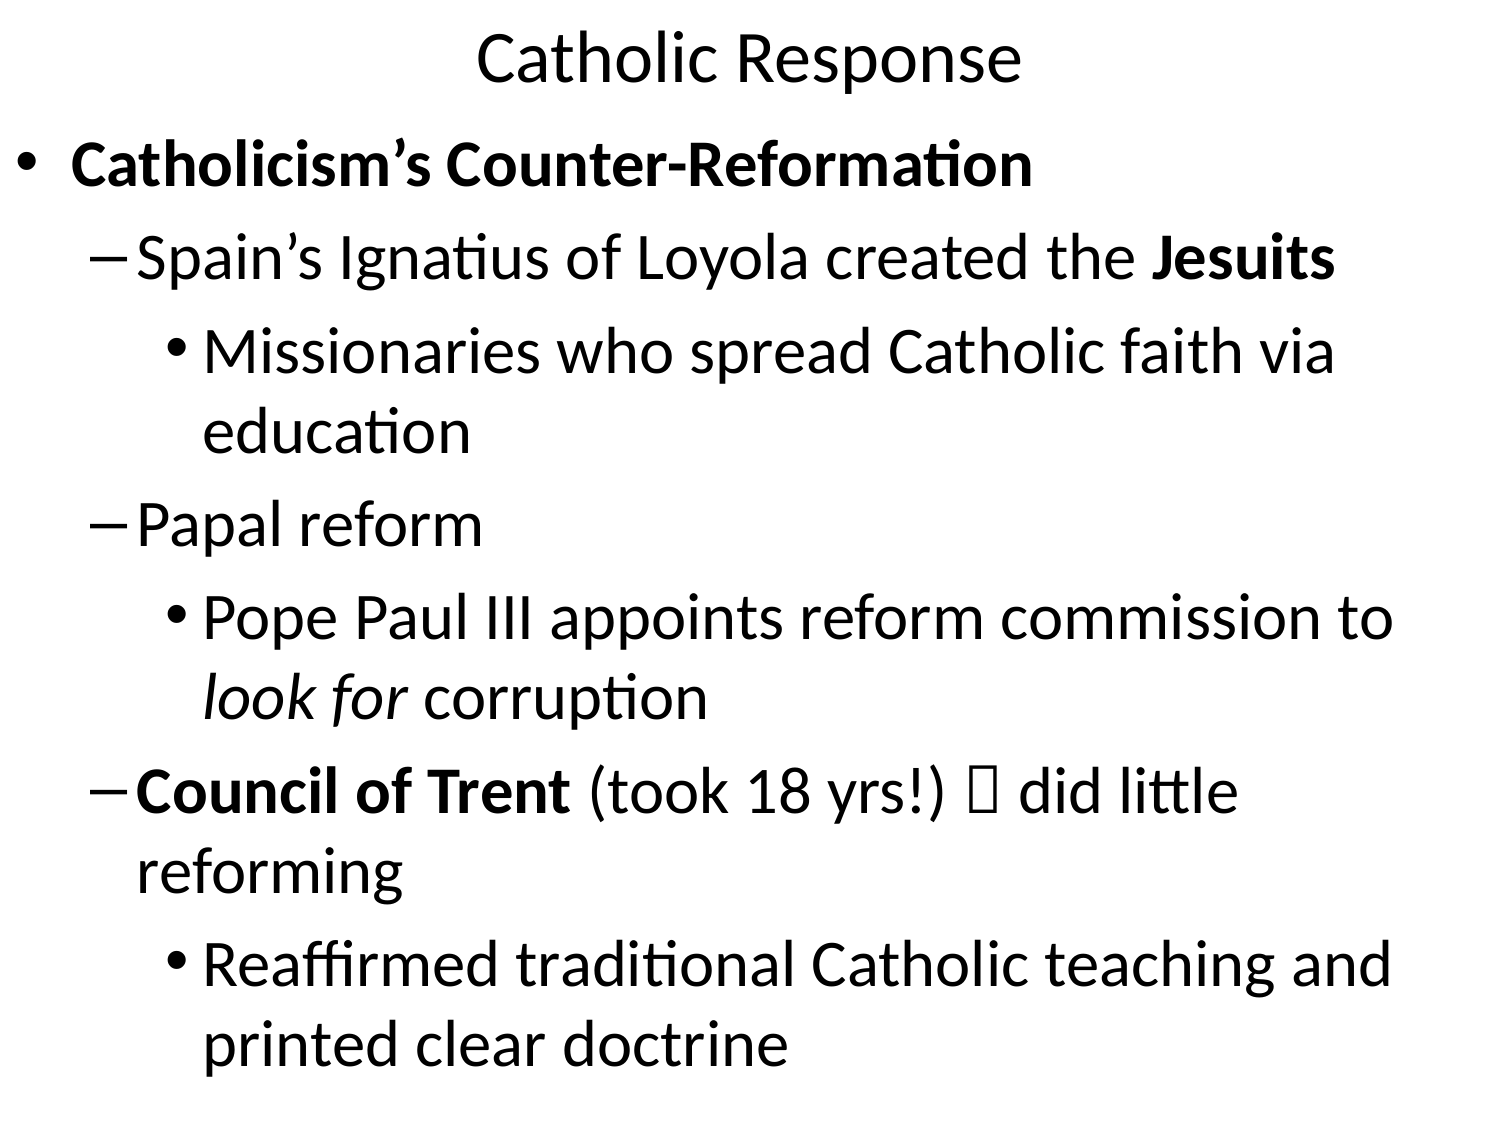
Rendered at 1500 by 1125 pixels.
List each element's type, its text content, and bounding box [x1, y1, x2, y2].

list Catholicism’s Counter-Reformation Spain’s Ignatius of Loyola created the Jesuits Missionaries who spread Catholic faith via education Papal reform Pope Paul III appoints reform commission to look for corruption Council of Trent (took 18 yrs!)  did little reforming Reaffirmed traditional Catholic teaching and printed clear doctrine [0, 112, 1500, 1125]
title Catholic Response [75, 0, 1425, 105]
